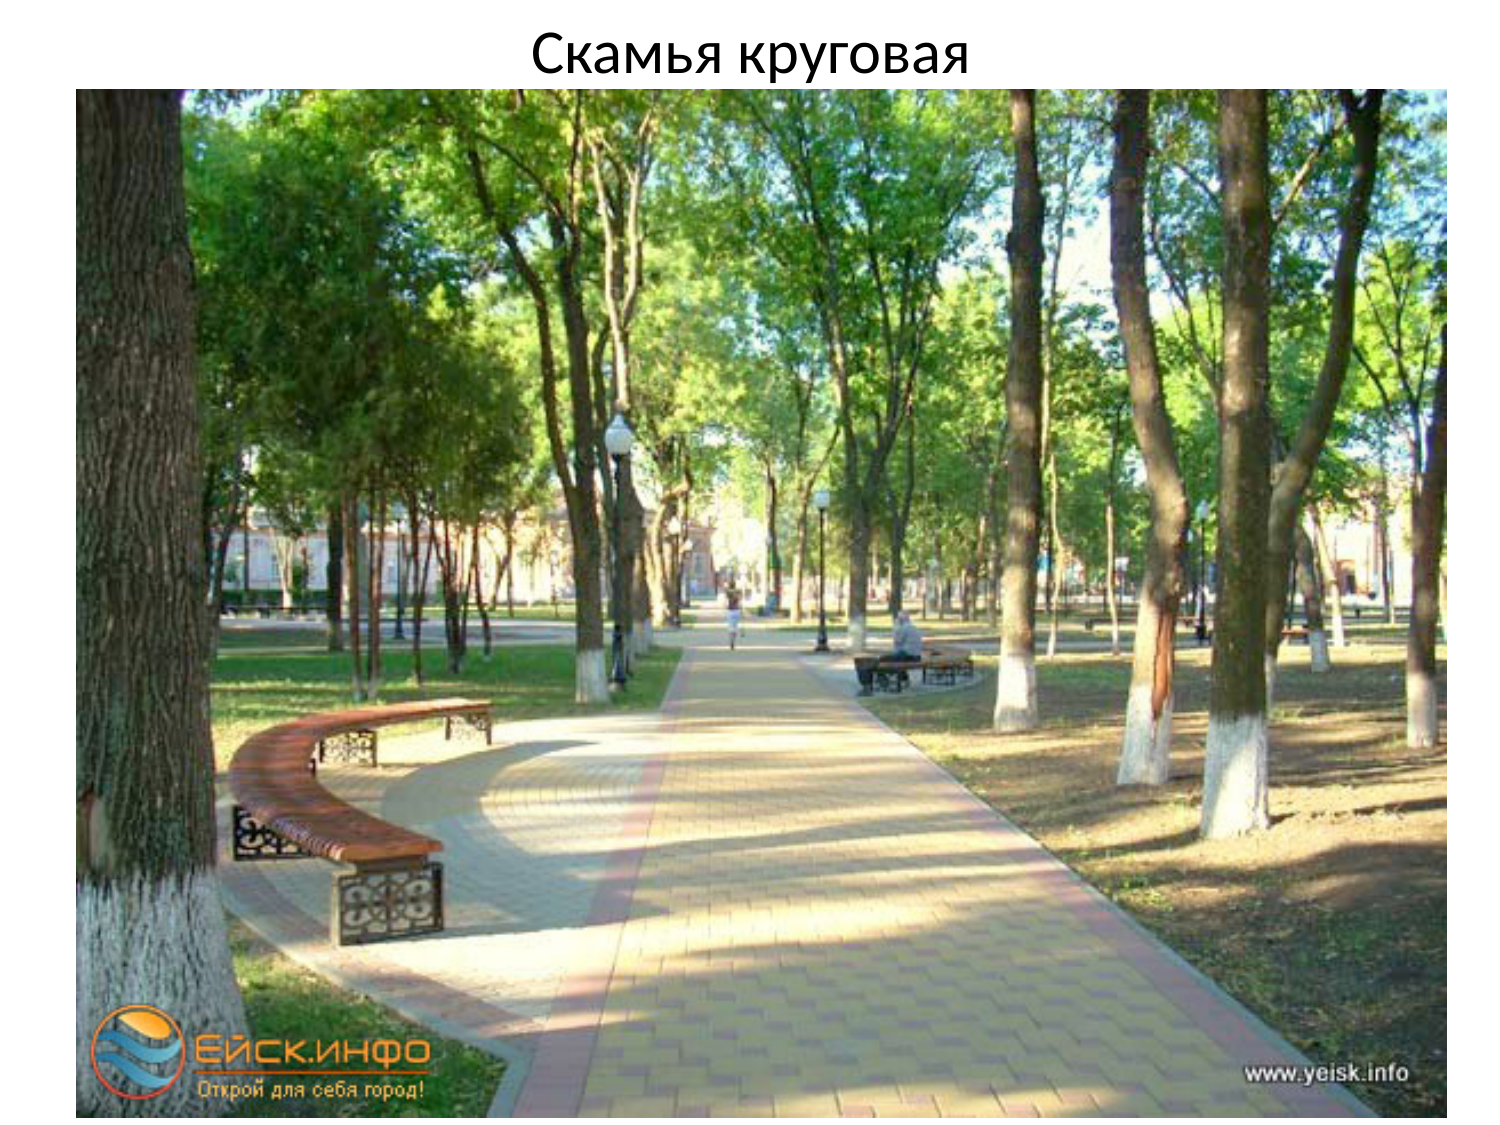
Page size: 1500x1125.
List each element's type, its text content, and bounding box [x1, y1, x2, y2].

picture [76, 89, 1448, 1118]
title Скамья круговая [76, 19, 1427, 79]
